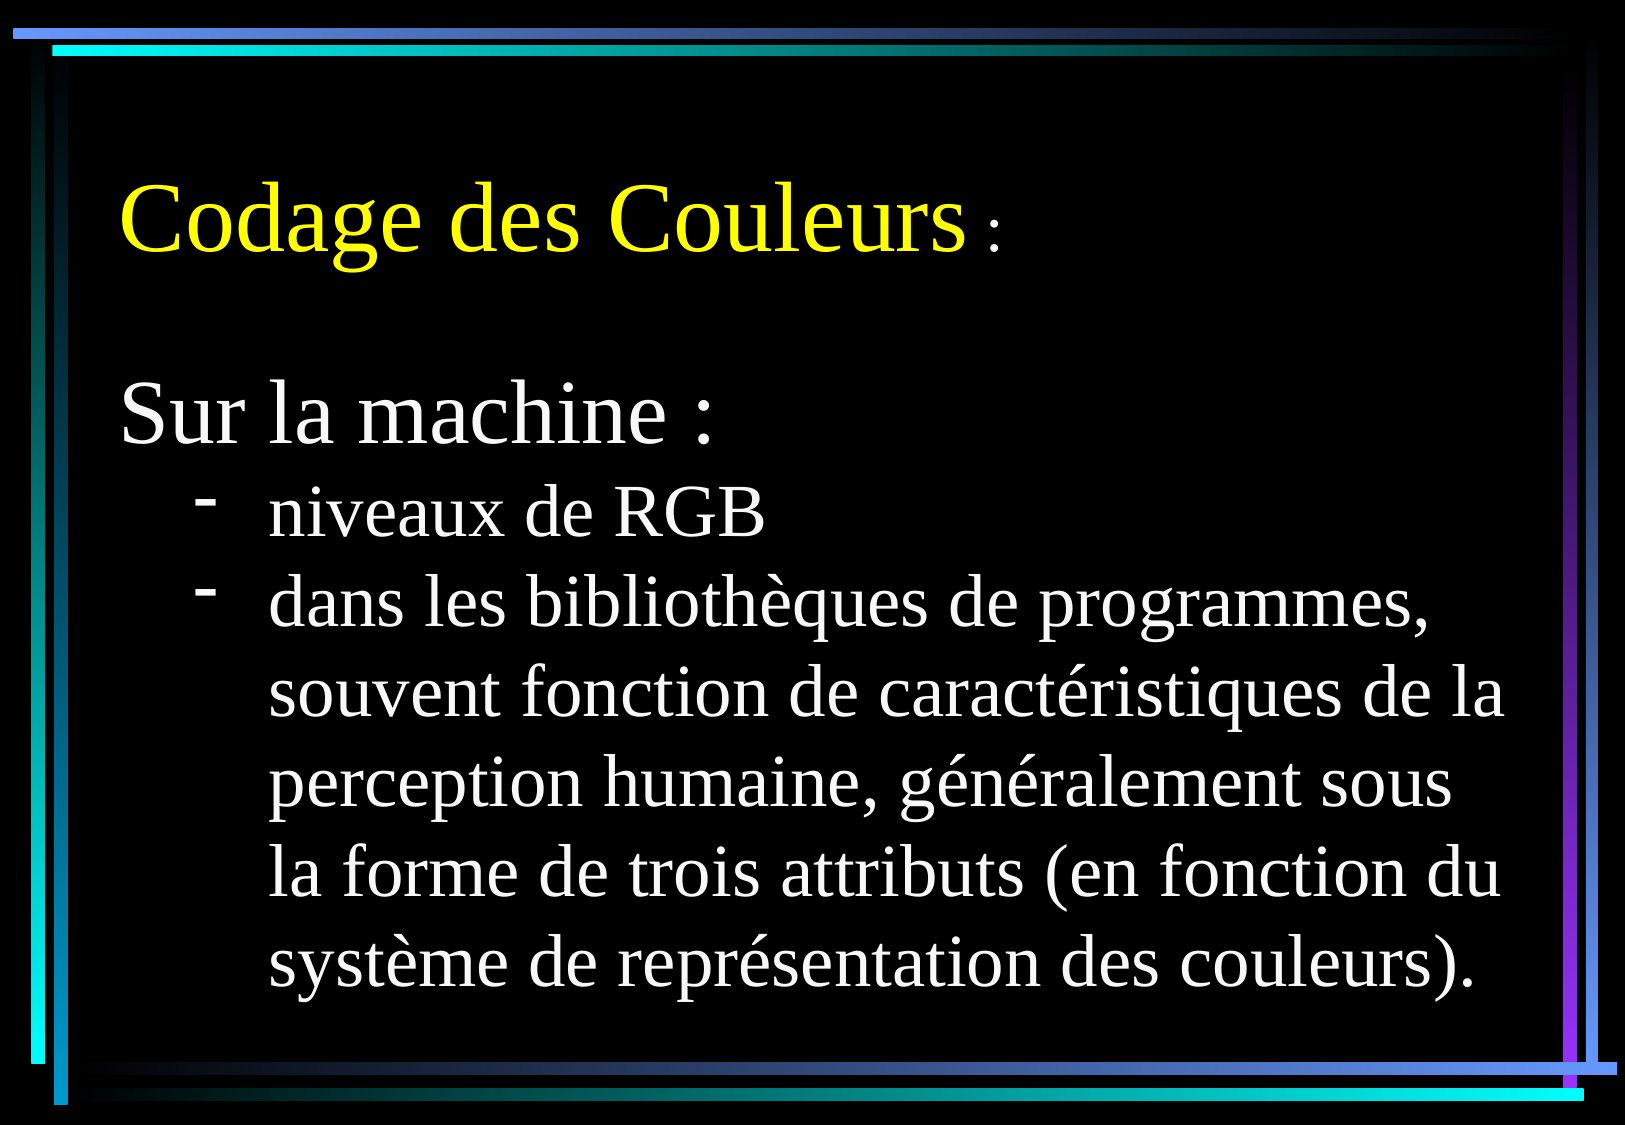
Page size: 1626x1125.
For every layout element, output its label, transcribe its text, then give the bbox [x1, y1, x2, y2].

text_box Codage des Couleurs : Sur la machine : niveaux de RGB dans les bibliothèques de programmes, souvent fonction de caractéristiques de la perception humaine, généralement sous la forme de trois attributs (en fonction du système de représentation des couleurs). [103, 144, 1529, 1089]
text_box [99, 75, 1525, 295]
title [0, 0, 1625, 1125]
